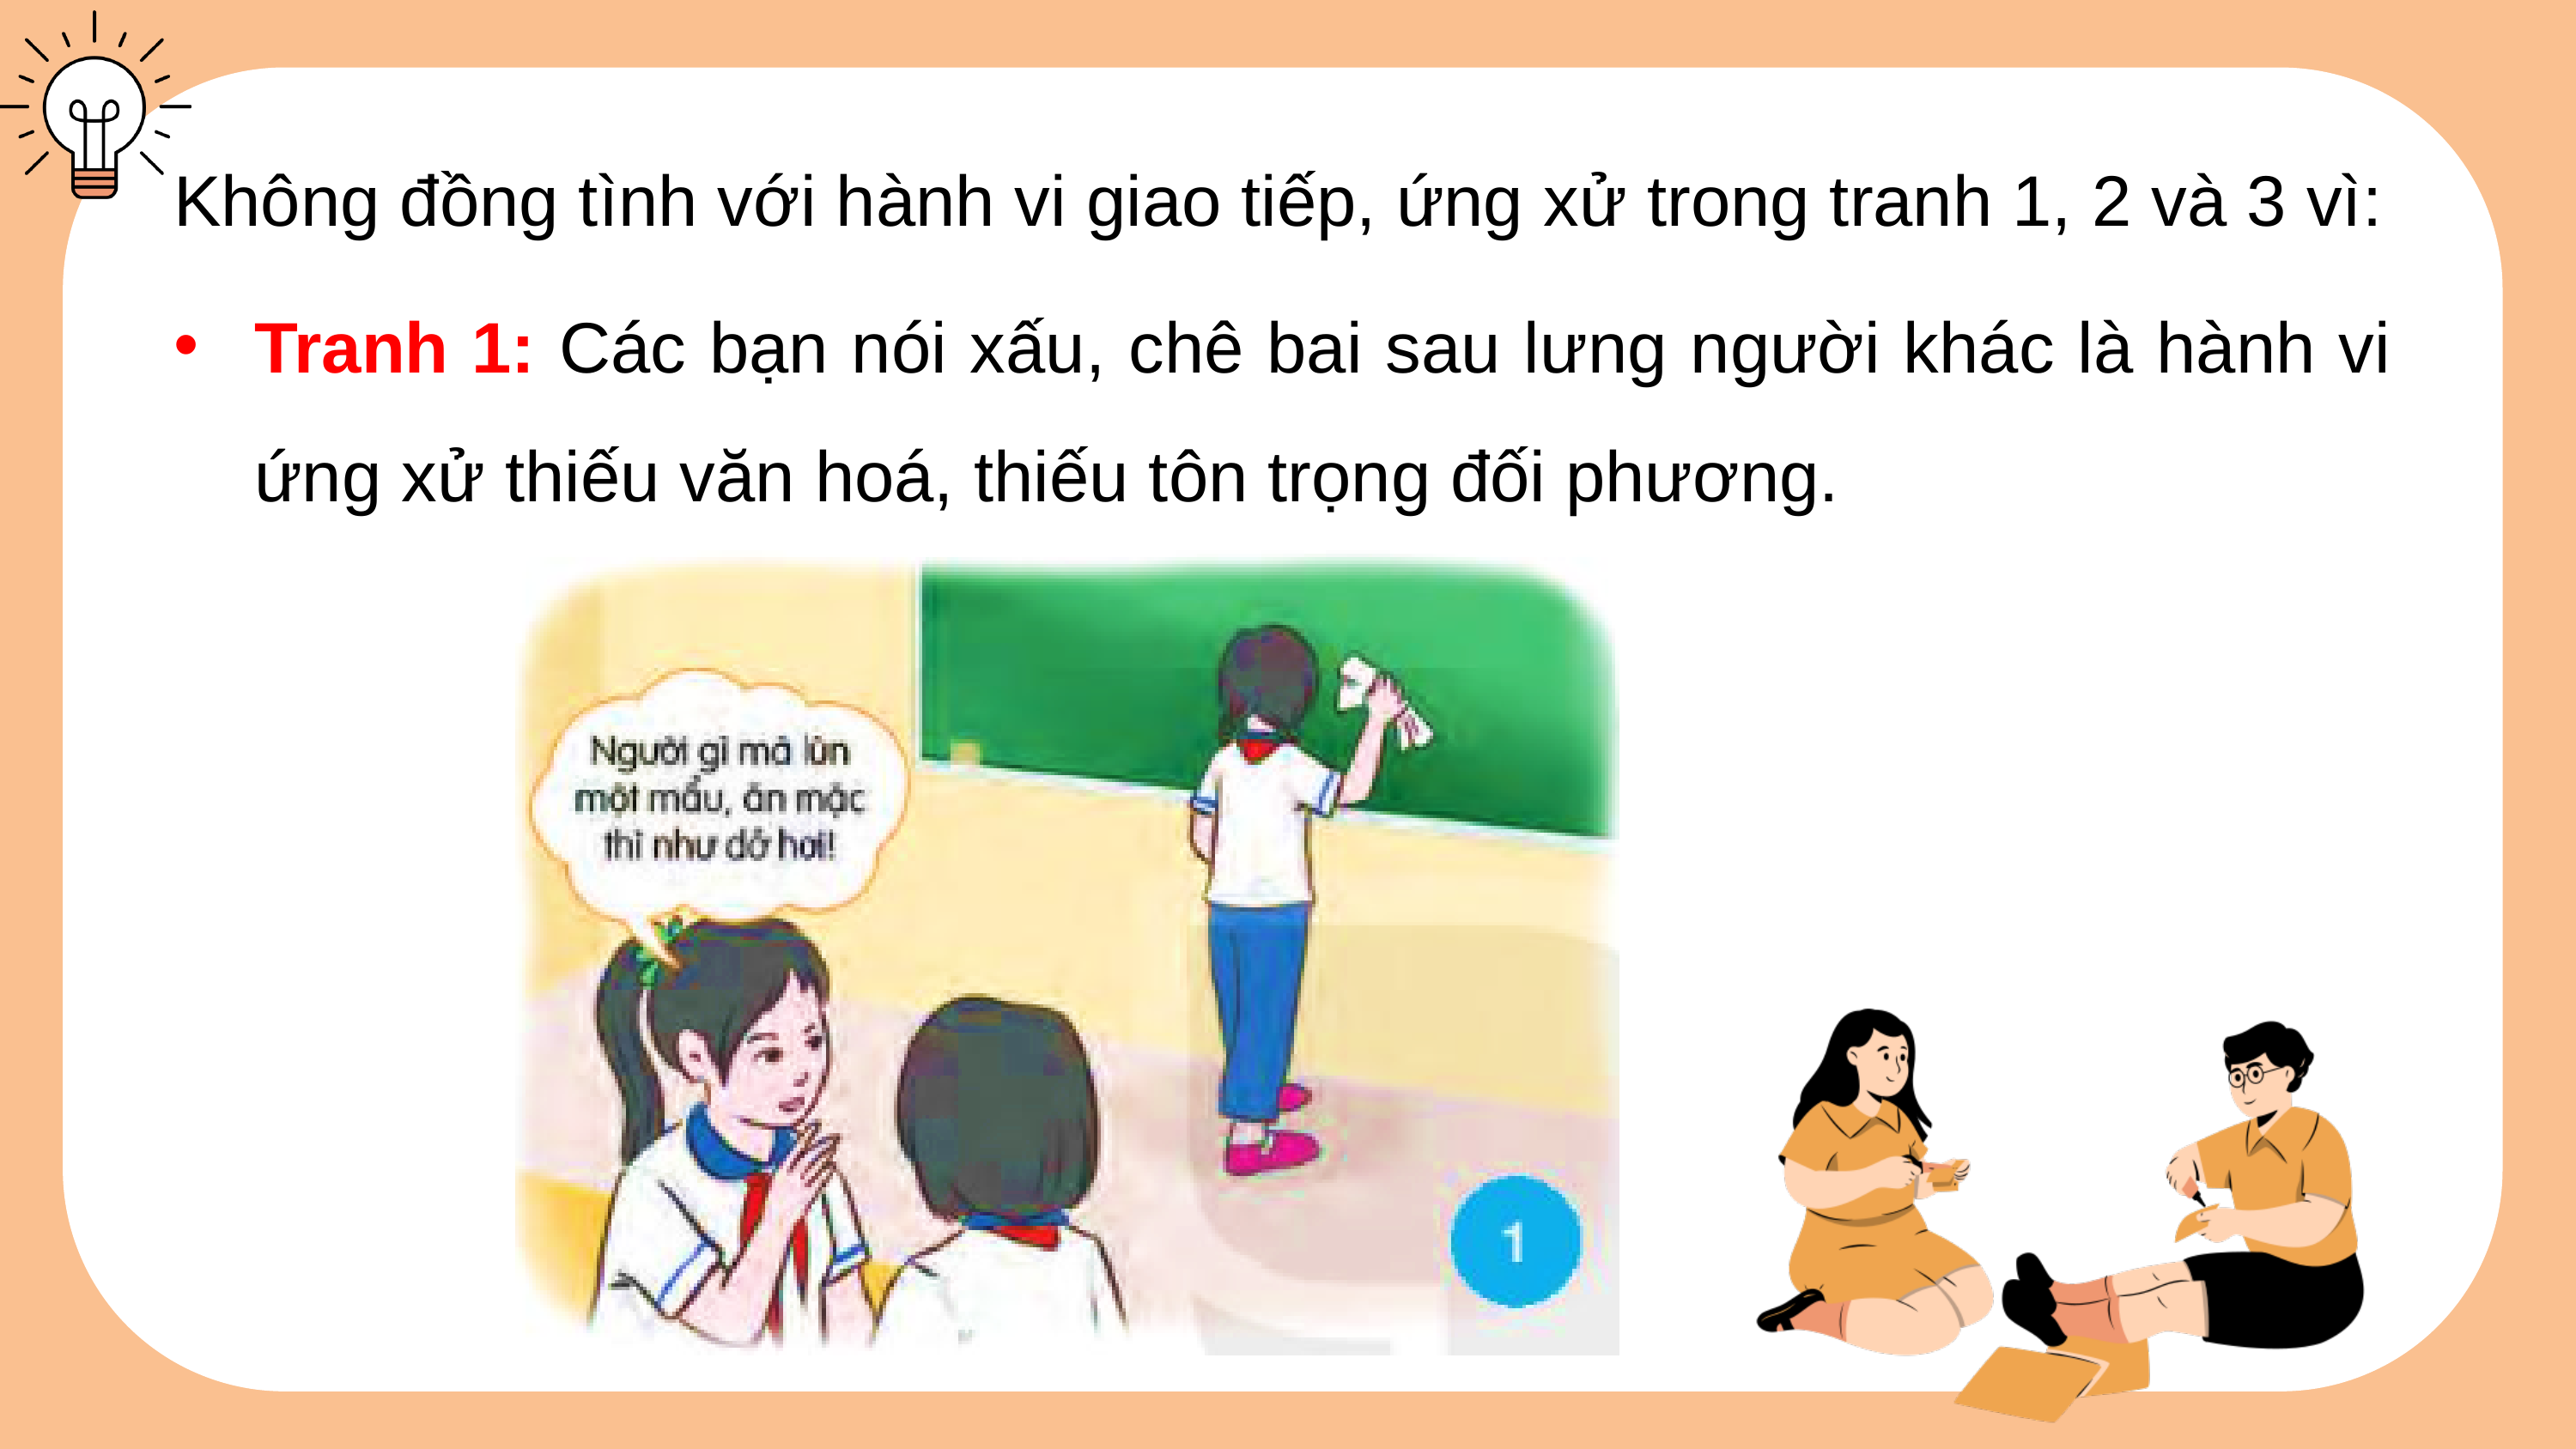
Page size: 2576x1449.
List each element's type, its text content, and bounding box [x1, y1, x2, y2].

text_box [195, 67, 2404, 105]
picture [0, 9, 191, 199]
text_box Không đồng tình với hành vi giao tiếp, ứng xử trong tranh 1, 2 và 3 vì: Tranh 1: Các bạn nói xấu, chê bai sau lưng người khác là hành vi ứng xử thiếu văn hoá, thiếu tôn trọng đối phương. [161, 105, 2405, 523]
picture [1754, 1004, 2385, 1425]
picture [514, 550, 1619, 1355]
text_box [63, 106, 2503, 1391]
